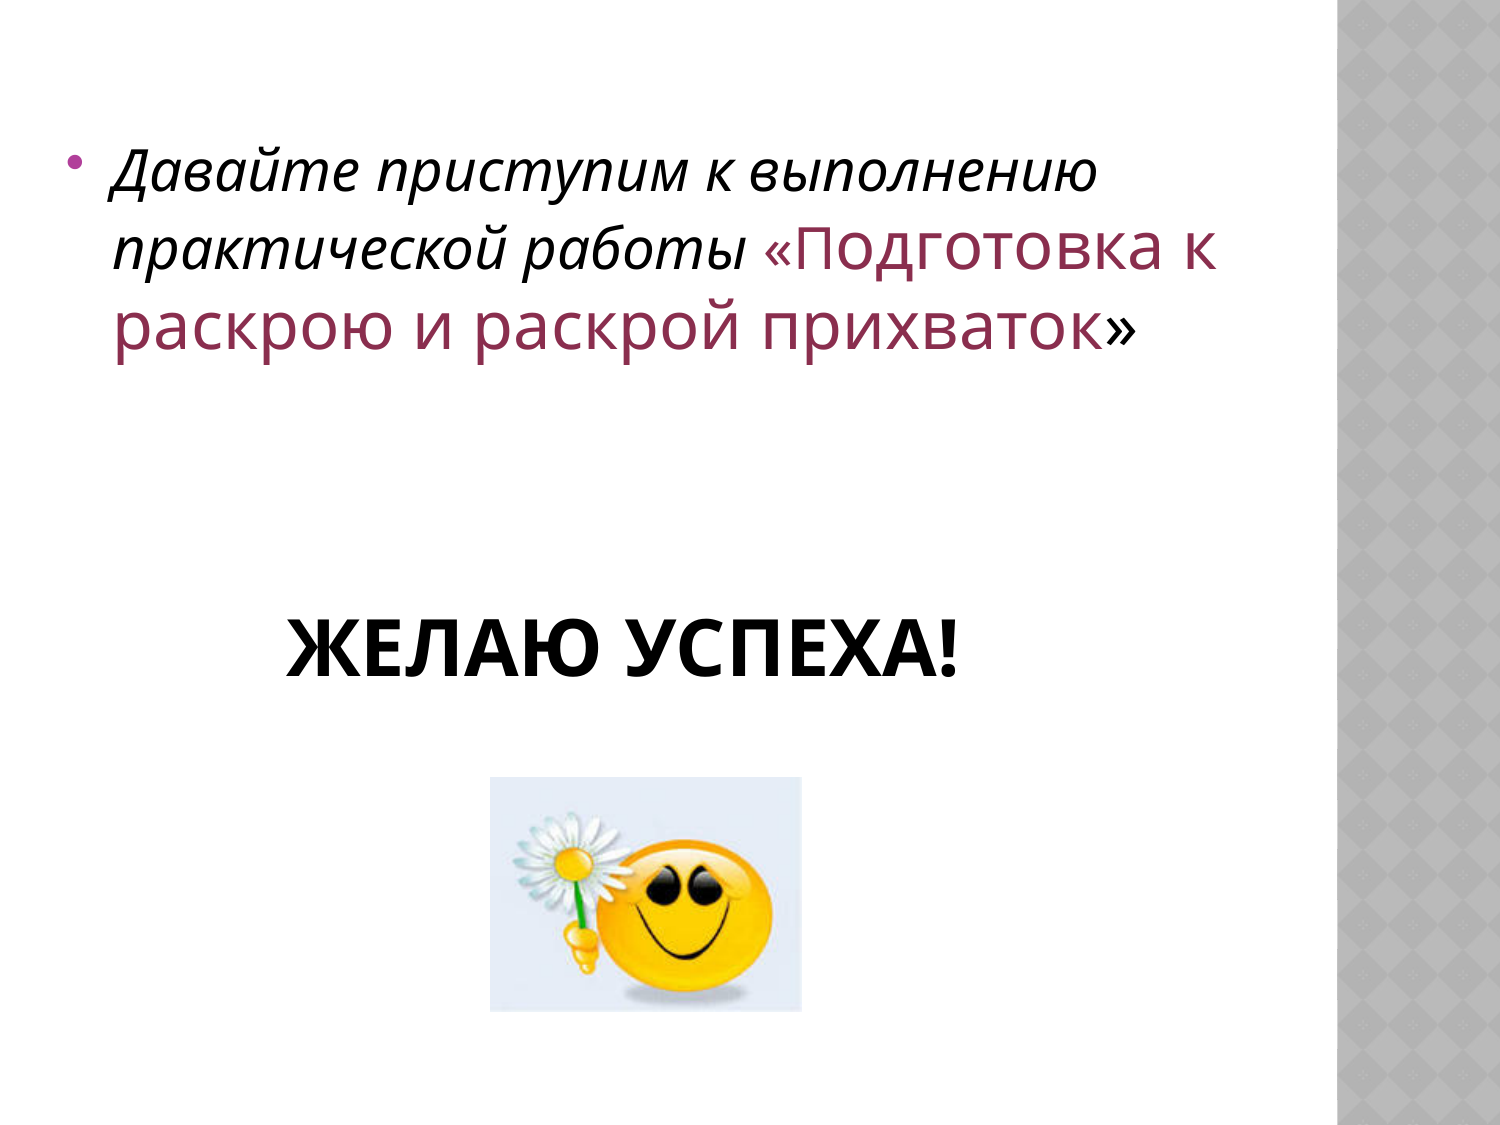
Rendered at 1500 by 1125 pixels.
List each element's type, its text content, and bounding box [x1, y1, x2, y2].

title Желаю успеха! [29, 503, 1217, 693]
list Давайте приступим к выполнению практической работы «Подготовка к раскрою и раскрой прихваток» [53, 125, 1263, 421]
picture [489, 777, 802, 1013]
